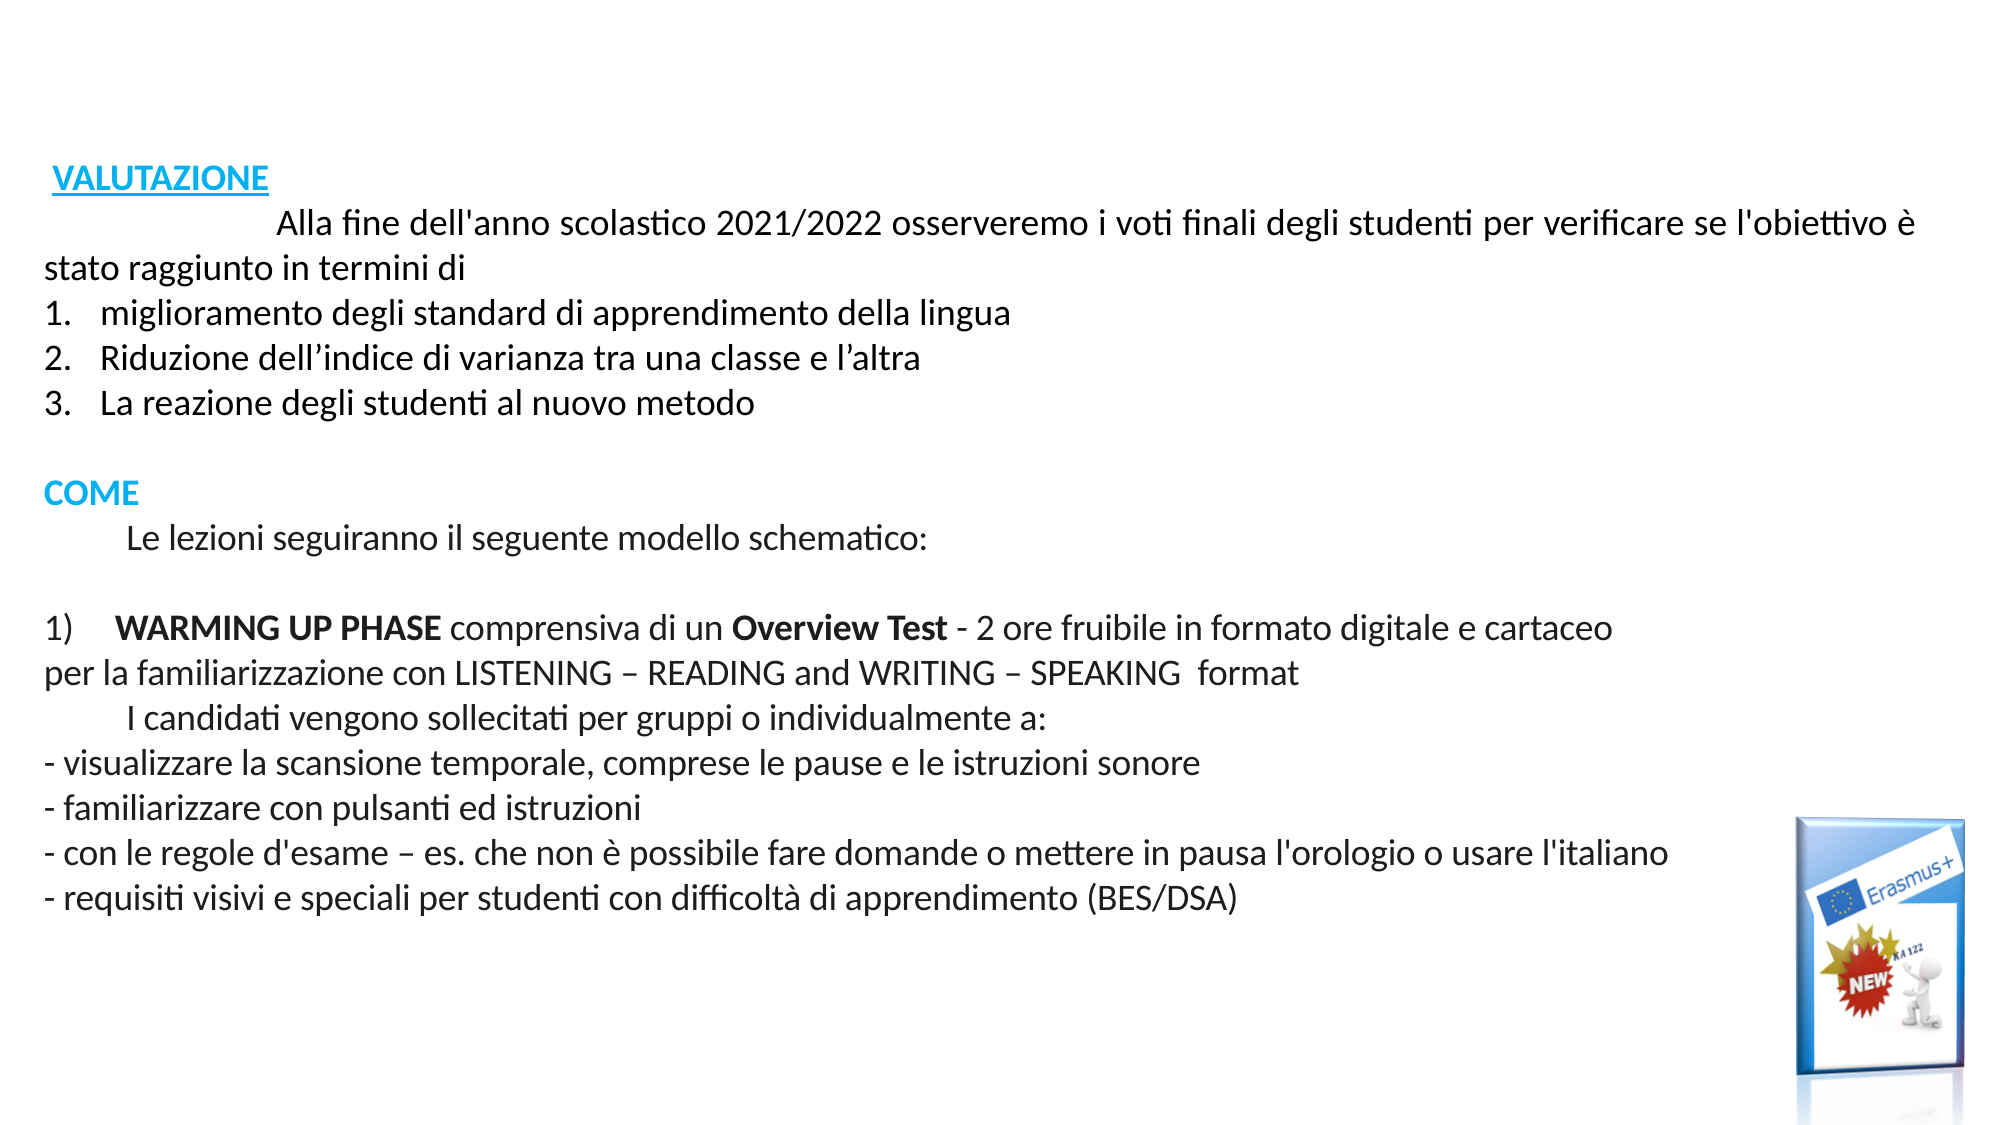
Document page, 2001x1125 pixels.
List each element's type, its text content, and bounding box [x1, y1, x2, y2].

text_box VALUTAZIONE Alla fine dell'anno scolastico 2021/2022 osserveremo i voti finali degli studenti per verificare se l'obiettivo è stato raggiunto in termini di miglioramento degli standard di apprendimento della lingua Riduzione dell’indice di varianza tra una classe e l’altra La reazione degli studenti al nuovo metodo COME Le lezioni seguiranno il seguente modello schematico: 1) WARMING UP PHASE comprensiva di un Overview Test - 2 ore fruibile in formato digitale e cartaceo per la familiarizzazione con LISTENING – READING and WRITING – SPEAKING format I candidati vengono sollecitati per gruppi o individualmente a: - visualizzare la scansione temporale, comprese le pause e le istruzioni sonore - familiarizzare con pulsanti ed istruzioni - con le regole d'esame – es. che non è possibile fare domande o mettere in pausa l'orologio o usare l'italiano - requisiti visivi e speciali per studenti con difficoltà di apprendimento (BES/DSA) [29, 145, 1933, 971]
picture [1793, 815, 1971, 1125]
